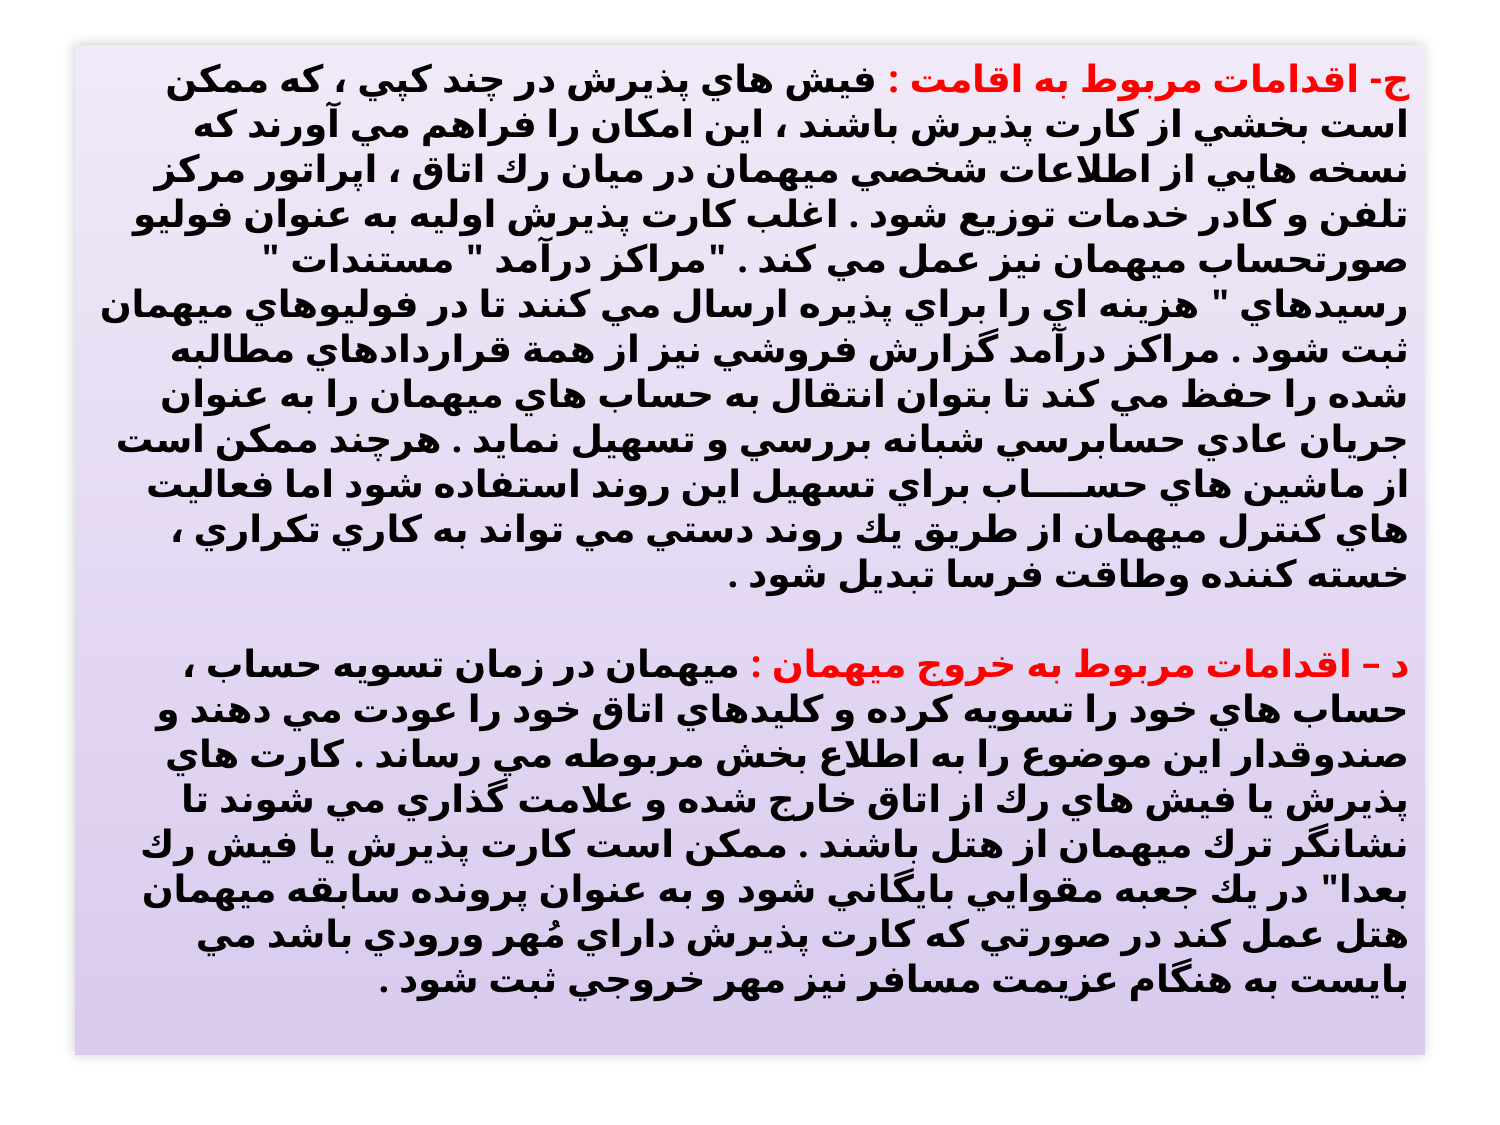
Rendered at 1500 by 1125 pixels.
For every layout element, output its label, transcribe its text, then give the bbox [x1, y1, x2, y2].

title ج- اقدامات مربوط به اقامت : فيش هاي پذيرش در چند كپي ، كه ممكن است بخشي از كارت پذيرش باشند ، اين امكان را فراهم مي آورند كه نسخه هايي از اطلاعات شخصي ميهمان در ميان رك اتاق ، اپراتور مركز تلفن و كادر خدمات توزيع شود . اغلب كارت پذيرش اوليه به عنوان فوليو صورتحساب ميهمان نيز عمل مي كند . "مراكز درآمد " مستندات " رسيدهاي " هزينه اي را براي پذيره ارسال مي كنند تا در فوليوهاي ميهمان ثبت شود . مراكز درآمد گزارش فروشي نيز از همة قراردادهاي مطالبه شده را حفظ مي كند تا بتوان انتقال به حساب هاي ميهمان را به عنوان جريان عادي حسابرسي شبانه بررسي و تسهيل نمايد . هرچند ممكن است از ماشين هاي حســــاب براي تسهيل اين روند استفاده شود اما فعاليت هاي كنترل ميهمان از طريق يك روند دستي مي تواند به كاري تكراري ، خسته كننده وطاقت فرسا تبديل شود . د – اقدامات مربوط به خروج ميهمان : ميهمان در زمان تسويه حساب ، حساب هاي خود را تسويه كرده و كليدهاي اتاق خود را عودت مي دهند و صندوقدار اين موضوع را به اطلاع بخش مربوطه مي رساند . كارت هاي پذيرش يا فيش هاي رك از اتاق خارج شده و علامت گذاري مي شوند تا نشانگر ترك ميهمان از هتل باشند . ممكن است كارت پذيرش يا فيش رك بعدا" در يك جعبه مقوايي بايگاني شود و به عنوان پرونده سابقه ميهمان هتل عمل كند در صورتي كه كارت پذيرش داراي مُهر ورودي باشد مي بايست به هنگام عزيمت مسافر نيز مهر خروجي ثبت شود . [74, 44, 1426, 1055]
